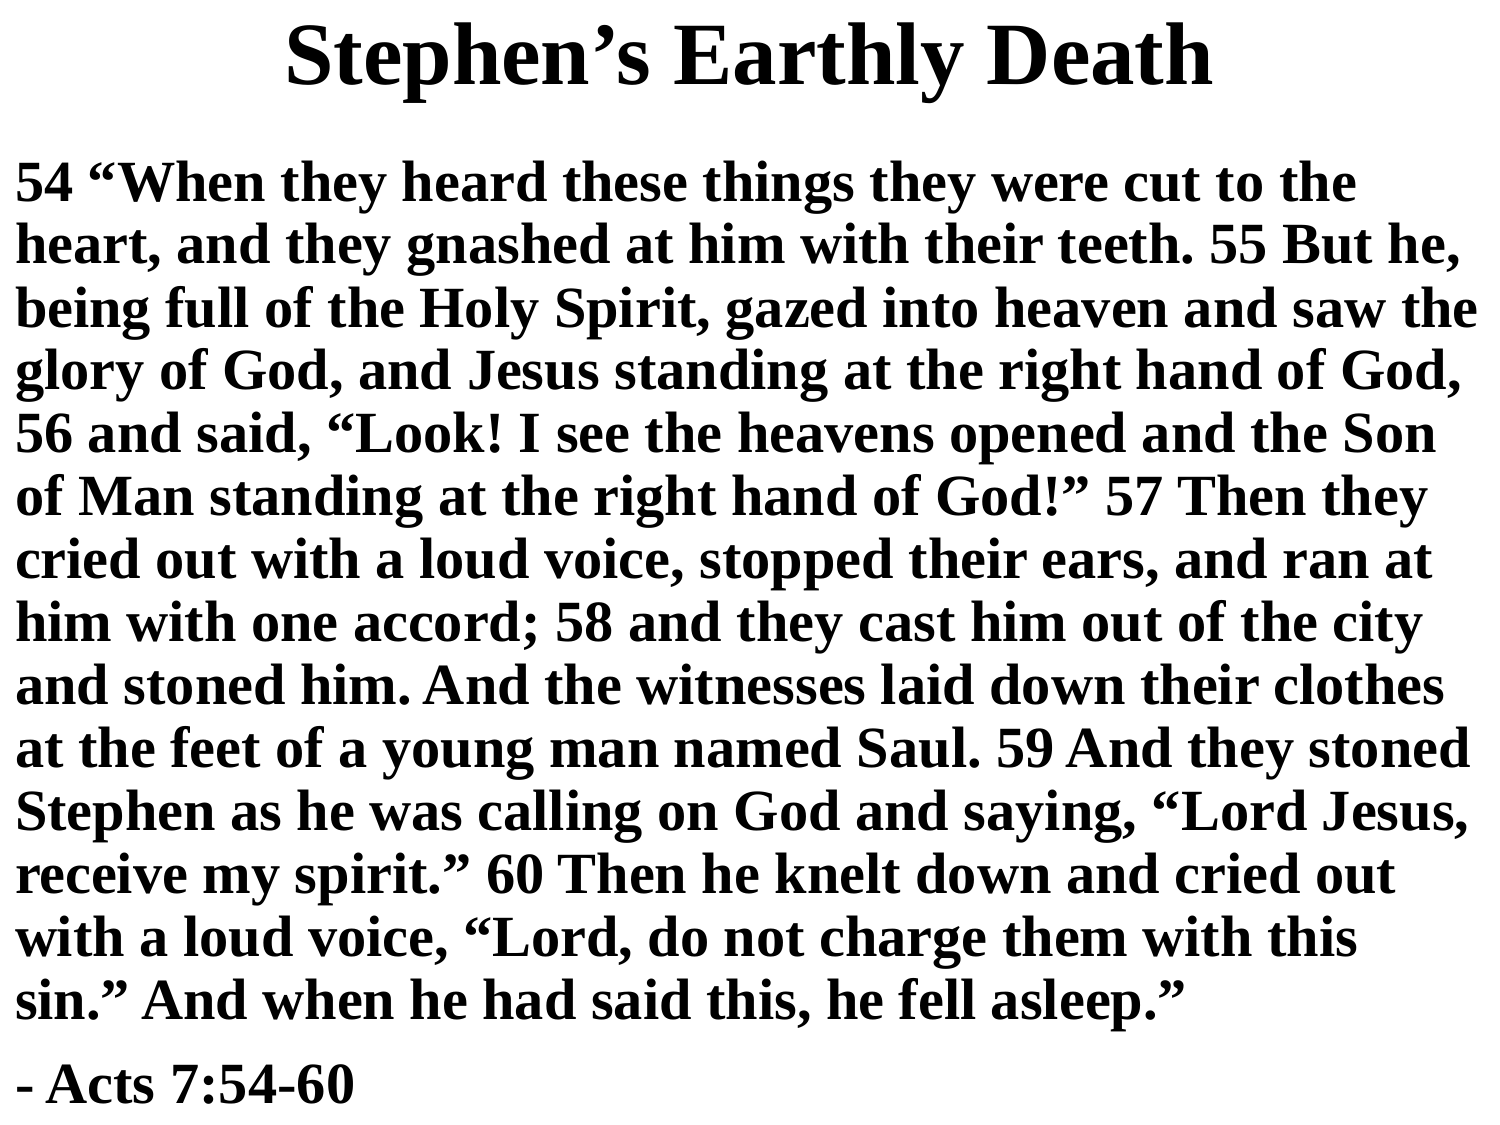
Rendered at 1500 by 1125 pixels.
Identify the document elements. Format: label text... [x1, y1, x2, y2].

list 54 “When they heard these things they were cut to the heart, and they gnashed at him with their teeth. 55 But he, being full of the Holy Spirit, gazed into heaven and saw the glory of God, and Jesus standing at the right hand of God, 56 and said, “Look! I see the heavens opened and the Son of Man standing at the right hand of God!” 57 Then they cried out with a loud voice, stopped their ears, and ran at him with one accord; 58 and they cast him out of the city and stoned him. And the witnesses laid down their clothes at the feet of a young man named Saul. 59 And they stoned Stephen as he was calling on God and saying, “Lord Jesus, receive my spirit.” 60 Then he knelt down and cried out with a loud voice, “Lord, do not charge them with this sin.” And when he had said this, he fell asleep.” - Acts 7:54-60 [0, 143, 1500, 1125]
title Stephen’s Earthly Death [0, 0, 1500, 112]
